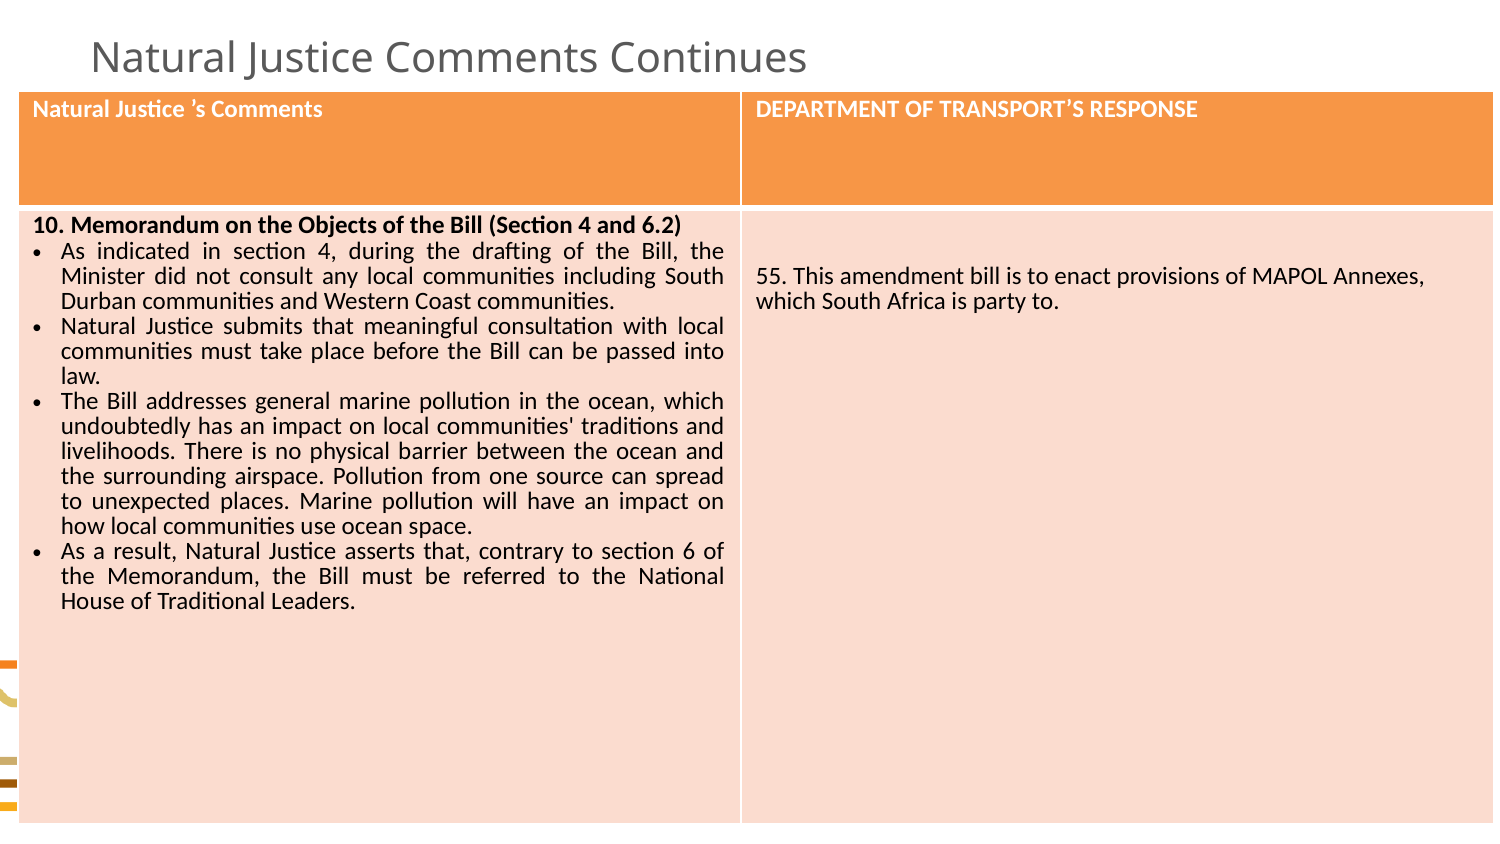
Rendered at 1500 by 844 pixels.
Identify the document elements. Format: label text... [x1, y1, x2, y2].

table_cell 10. Memorandum on the Objects of the Bill (Section 4 and 6.2) As indicated in section 4, during the drafting of the Bill, the Minister did not consult any local communities including South Durban communities and Western Coast communities. Natural Justice submits that meaningful consultation with local communities must take place before the Bill can be passed into law. The Bill addresses general marine pollution in the ocean, which undoubtedly has an impact on local communities' traditions and livelihoods. There is no physical barrier between the ocean and the surrounding airspace. Pollution from one source can spread to unexpected places. Marine pollution will have an impact on how local communities use ocean space. As a result, Natural Justice asserts that, contrary to section 6 of the Memorandum, the Bill must be referred to the National House of Traditional Leaders. [19, 211, 740, 823]
title Natural Justice Comments Continues [75, 20, 1425, 90]
table_cell 55. This amendment bill is to enact provisions of MAPOL Annexes, which South Africa is party to. [742, 211, 1493, 823]
table_header DEPARTMENT OF TRANSPORT’S RESPONSE [742, 92, 1493, 205]
picture [0, 0, 1500, 844]
table_header Natural Justice ’s Comments [19, 92, 740, 205]
